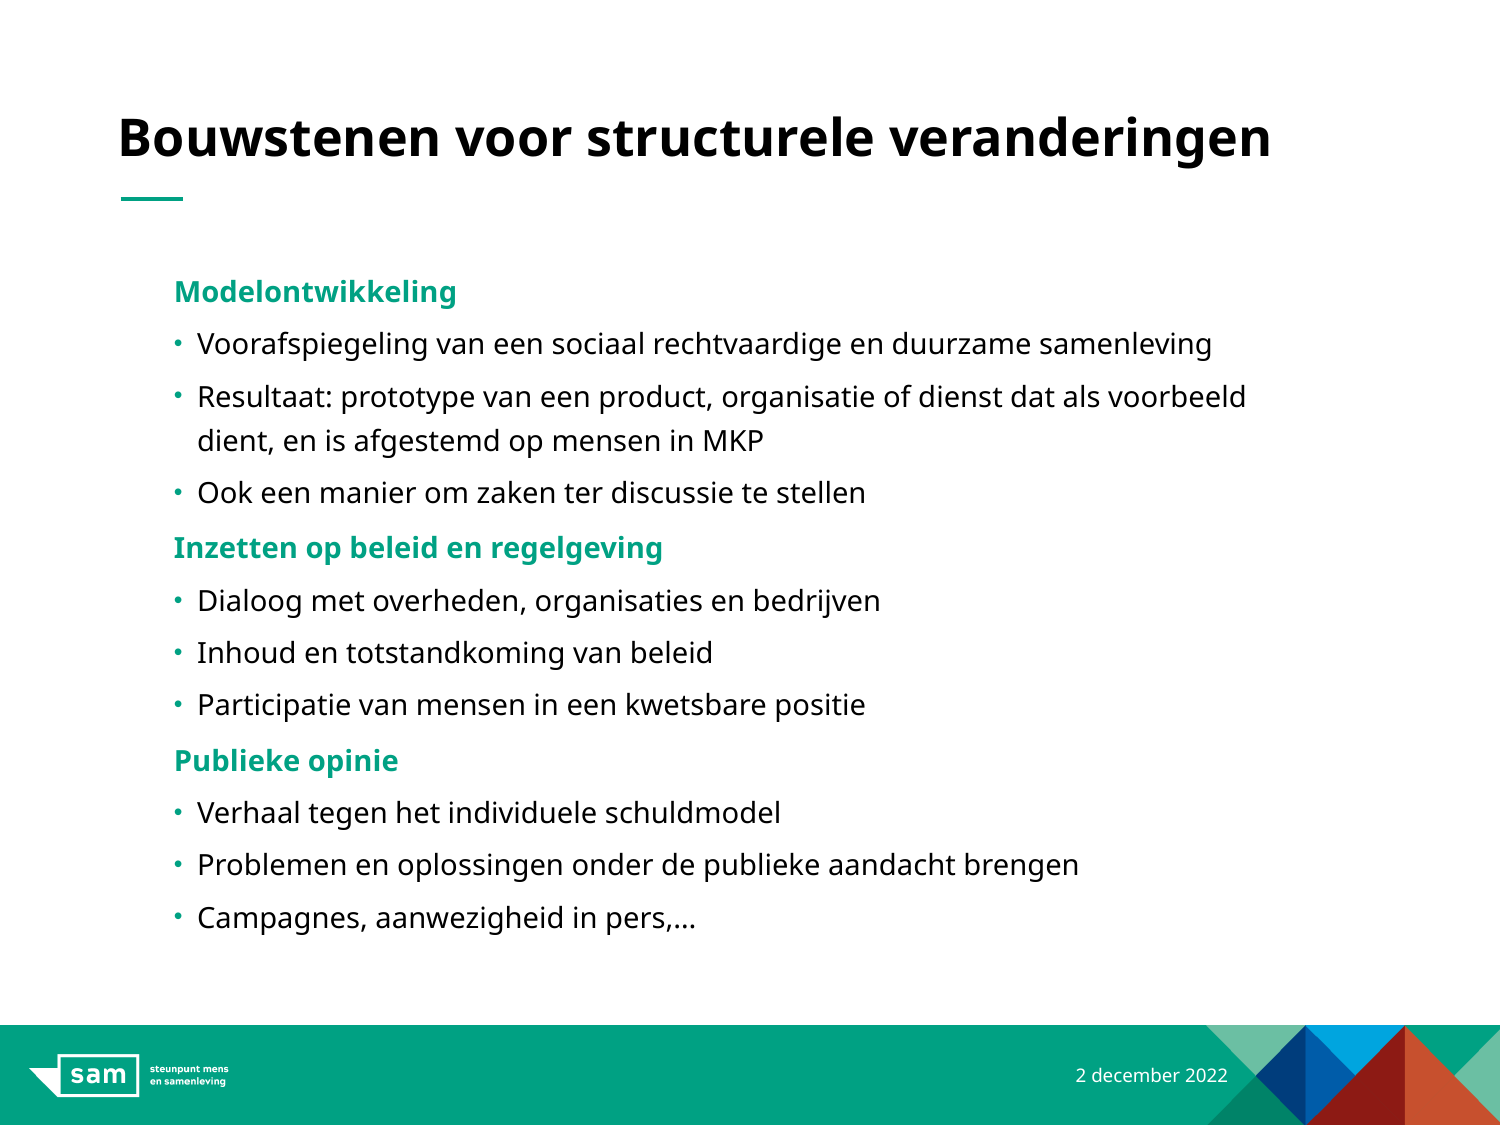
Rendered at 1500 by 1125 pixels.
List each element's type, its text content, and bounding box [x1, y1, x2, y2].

title Bouwstenen voor structurele veranderingen [117, 35, 1382, 169]
picture [0, 1025, 1500, 1125]
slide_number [1067, 1045, 1229, 1106]
list Modelontwikkeling Voorafspiegeling van een sociaal rechtvaardige en duurzame samenleving Resultaat: prototype van een product, organisatie of dienst dat als voorbeeld dient, en is afgestemd op mensen in MKP Ook een manier om zaken ter discussie te stellen Inzetten op beleid en regelgeving Dialoog met overheden, organisaties en bedrijven Inhoud en totstandkoming van beleid Participatie van mensen in een kwetsbare positie Publieke opinie Verhaal tegen het individuele schuldmodel Problemen en oplossingen onder de publieke aandacht brengen Campagnes, aanwezigheid in pers,… [168, 264, 1315, 938]
